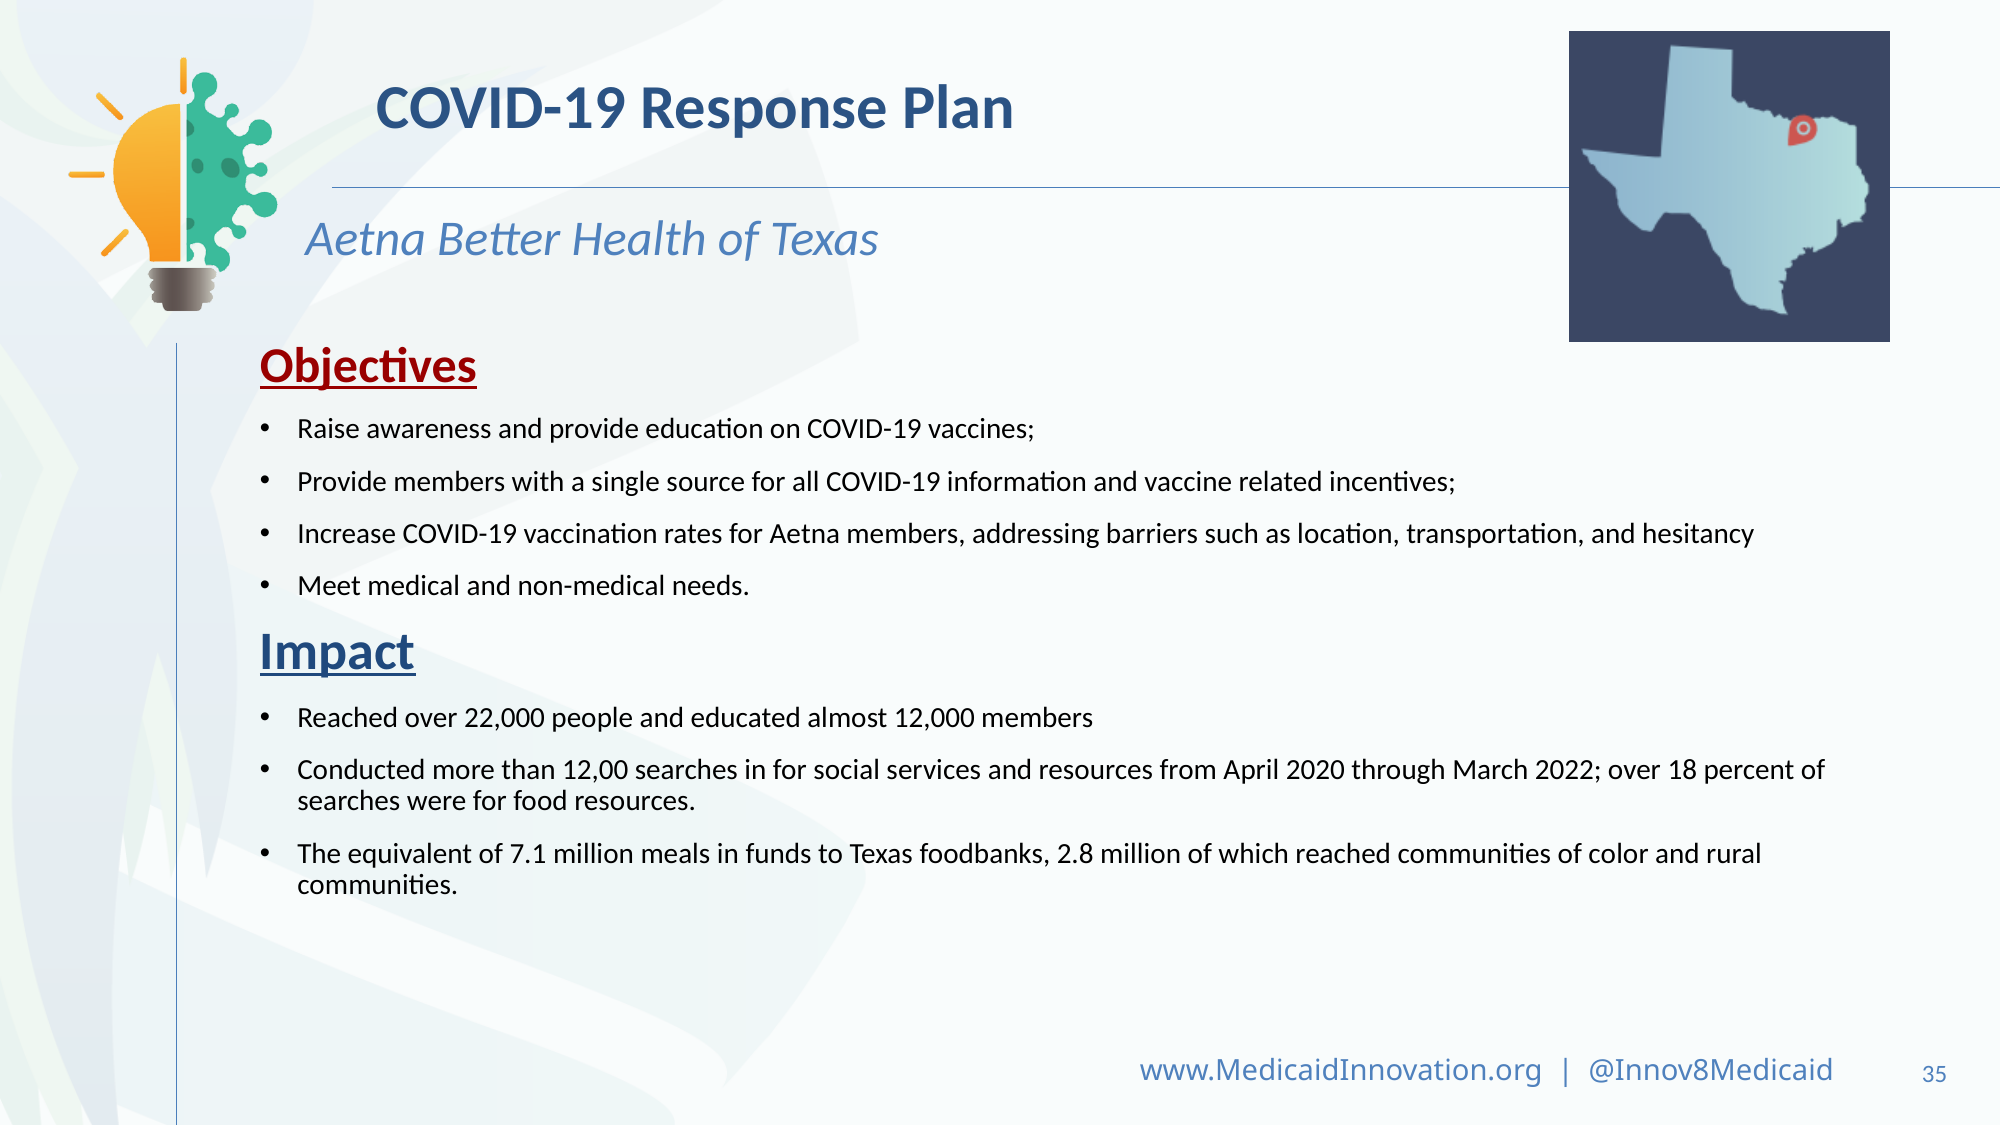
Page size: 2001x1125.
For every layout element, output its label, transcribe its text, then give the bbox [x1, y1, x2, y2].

picture [20, 31, 332, 343]
title COVID-19 Response Plan [337, 199, 1079, 204]
text_box www.MedicaidInnovation.org | @Innov8Medicaid [1124, 1043, 1875, 1125]
text_box Aetna Better Health of Texas [337, 204, 1563, 306]
slide_number 35 [1495, 1042, 1963, 1103]
title COVID-19 Response Plan [313, 22, 1079, 186]
text_box Objectives Raise awareness and provide education on COVID-19 vaccines; Provide members with a single source for all COVID-19 information and vaccine related incentives; Increase COVID-19 vaccination rates for Aetna members, addressing barriers such as location, transportation, and hesitancy Meet medical and non-medical needs. Impact Reached over 22,000 people and educated almost 12,000 members Conducted more than 12,00 searches in for social services and resources from April 2020 through March 2022; over 18 percent of searches were for food resources. The equivalent of 7.1 million meals in funds to Texas foodbanks, 2.8 million of which reached communities of color and rural communities. [245, 331, 1875, 926]
picture [1568, 31, 1890, 342]
